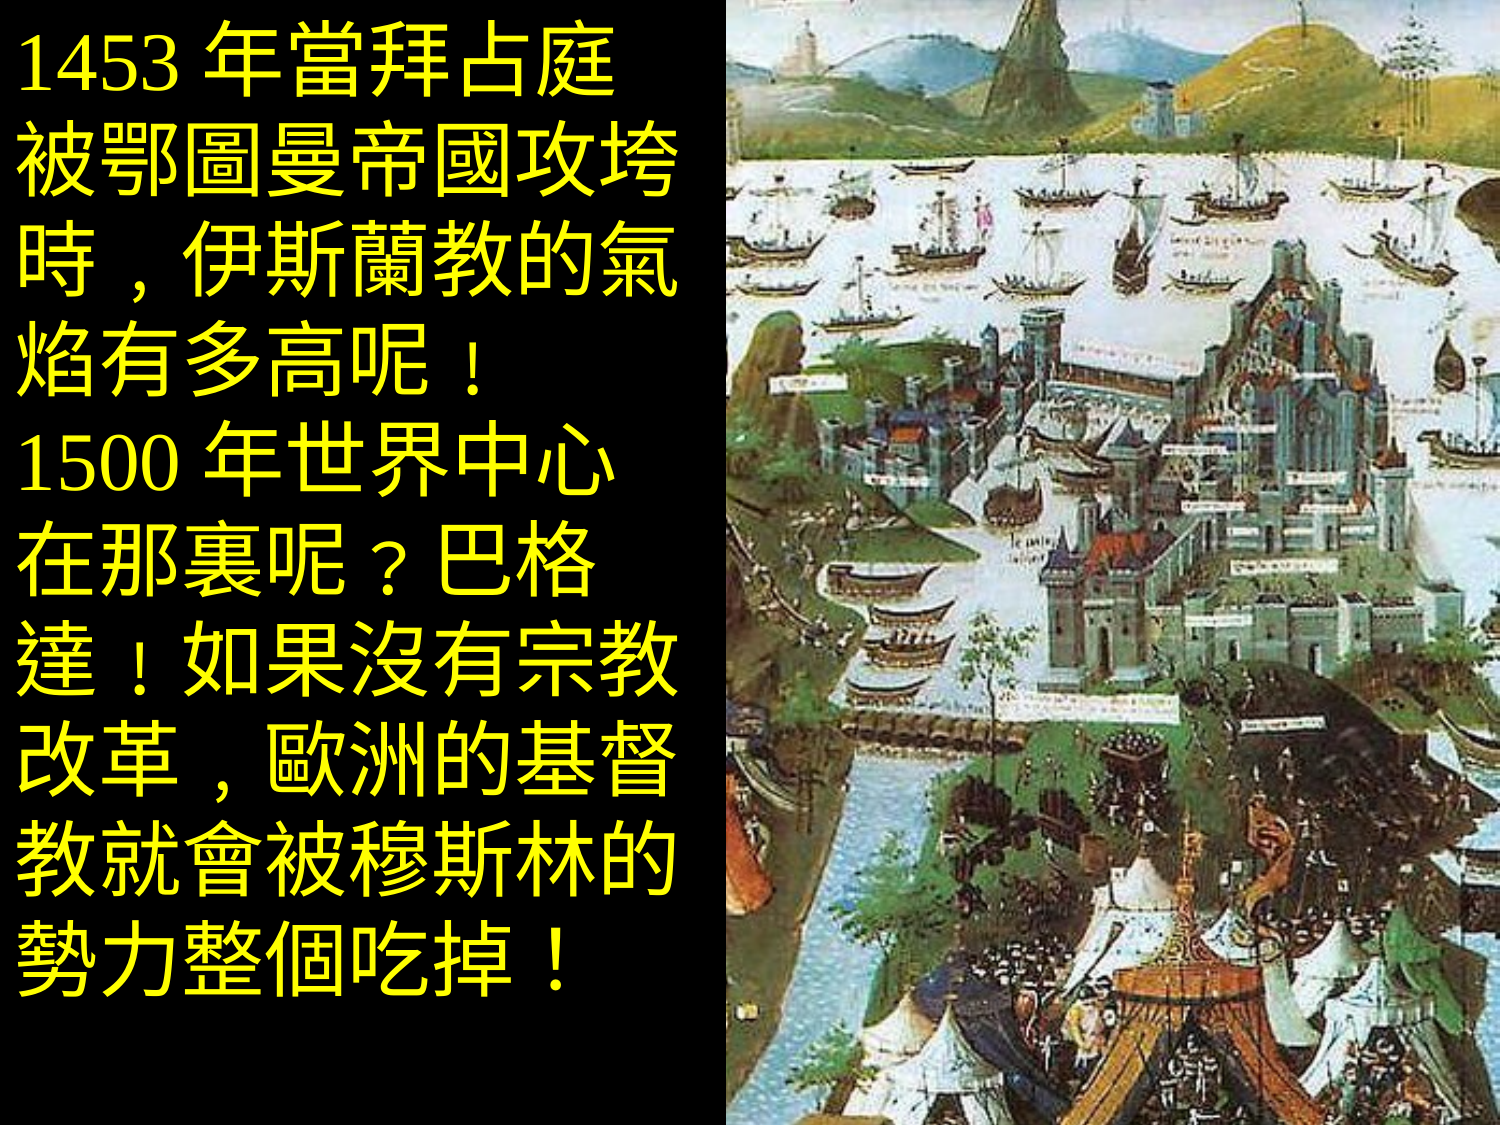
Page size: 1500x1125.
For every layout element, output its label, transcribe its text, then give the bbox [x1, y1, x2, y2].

text_box 1453年當拜占庭被鄂圖曼帝國攻垮時﹐伊斯蘭教的氣焰有多高呢﹗1500年世界中心在那裏呢﹖巴格達﹗如果沒有宗教改革﹐歐洲的基督教就會被穆斯林的勢力整個吃掉！ [0, 0, 715, 1015]
picture [726, 0, 1500, 1125]
